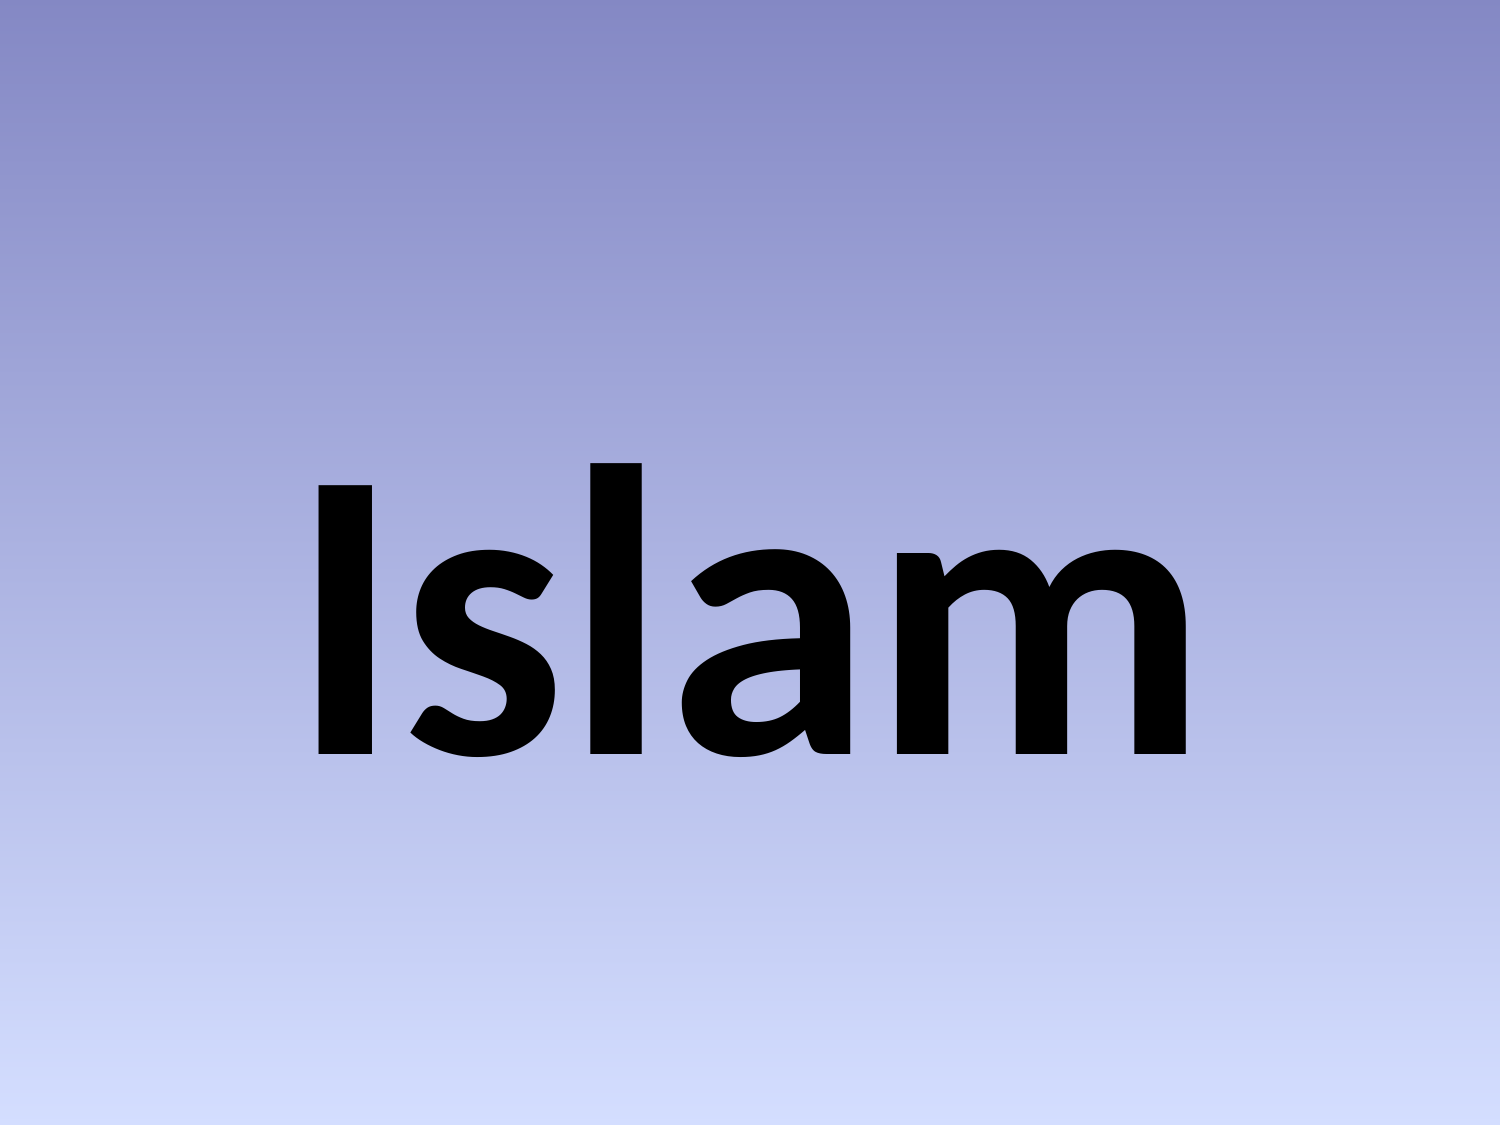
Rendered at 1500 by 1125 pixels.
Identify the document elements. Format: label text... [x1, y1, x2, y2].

list Islam [74, 332, 1426, 1038]
